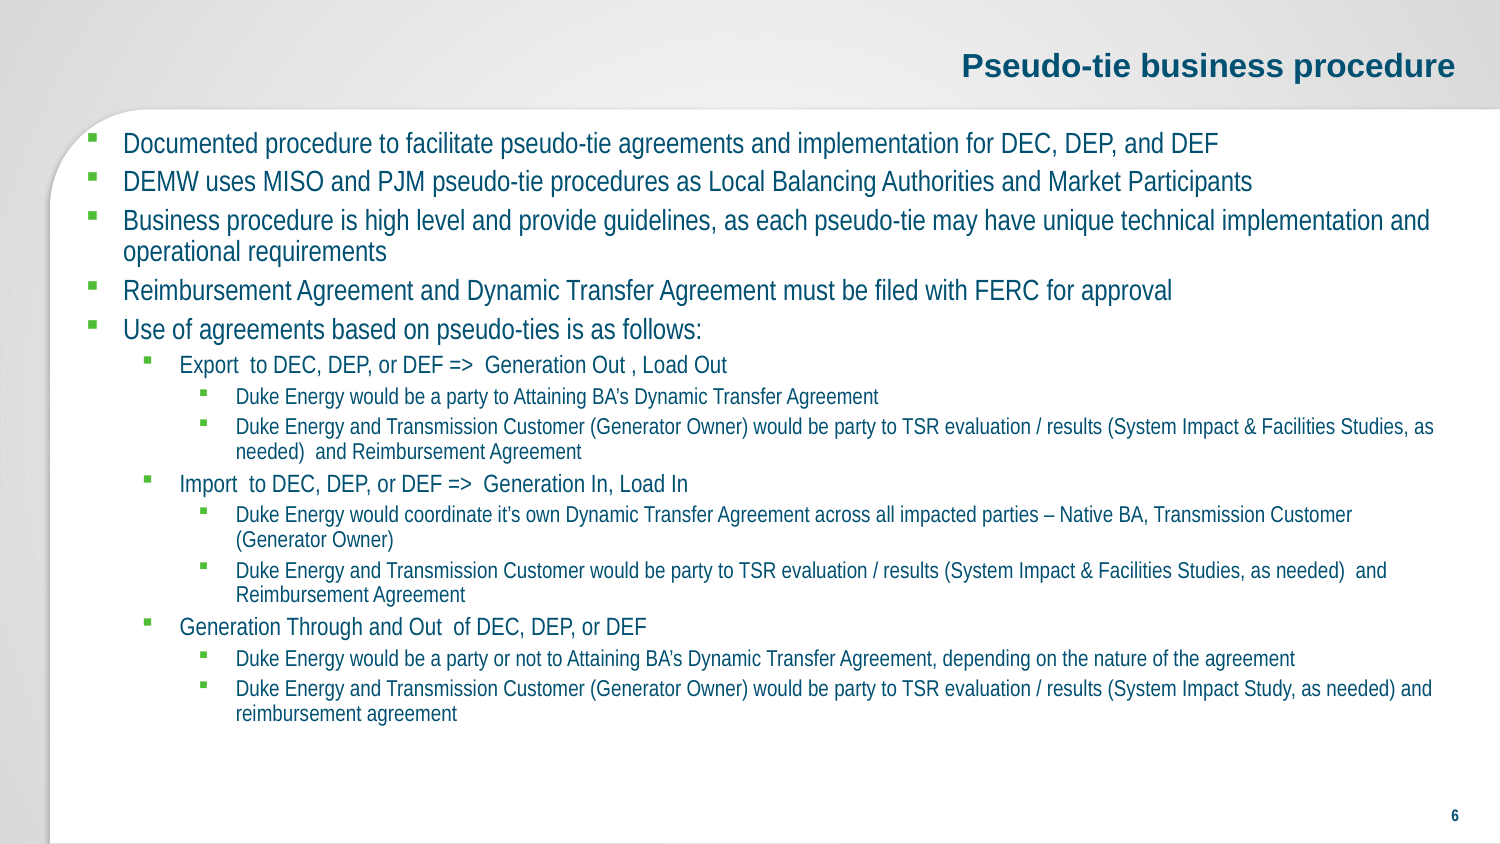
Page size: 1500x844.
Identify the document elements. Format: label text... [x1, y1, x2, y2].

slide_number 6 [1123, 796, 1475, 844]
title Pseudo-tie business procedure [66, 27, 1472, 106]
list Documented procedure to facilitate pseudo-tie agreements and implementation for DEC, DEP, and DEF DEMW uses MISO and PJM pseudo-tie procedures as Local Balancing Authorities and Market Participants Business procedure is high level and provide guidelines, as each pseudo-tie may have unique technical implementation and operational requirements Reimbursement Agreement and Dynamic Transfer Agreement must be filed with FERC for approval Use of agreements based on pseudo-ties is as follows: Export to DEC, DEP, or DEF => Generation Out , Load Out Duke Energy would be a party to Attaining BA’s Dynamic Transfer Agreement Duke Energy and Transmission Customer (Generator Owner) would be party to TSR evaluation / results (System Impact & Facilities Studies, as needed) and Reimbursement Agreement Import to DEC, DEP, or DEF => Generation In, Load In Duke Energy would coordinate it’s own Dynamic Transfer Agreement across all impacted parties – Native BA, Transmission Customer (Generator Owner) Duke Energy and Transmission Customer would be party to TSR evaluation / results (System Impact & Facilities Studies, as needed) and Reimbursement Agreement Generation Through and Out of DEC, DEP, or DEF Duke Energy would be a party or not to Attaining BA’s Dynamic Transfer Agreement, depending on the nature of the agreement Duke Energy and Transmission Customer (Generator Owner) would be party to TSR evaluation / results (System Impact Study, as needed) and reimbursement agreement [70, 120, 1462, 721]
